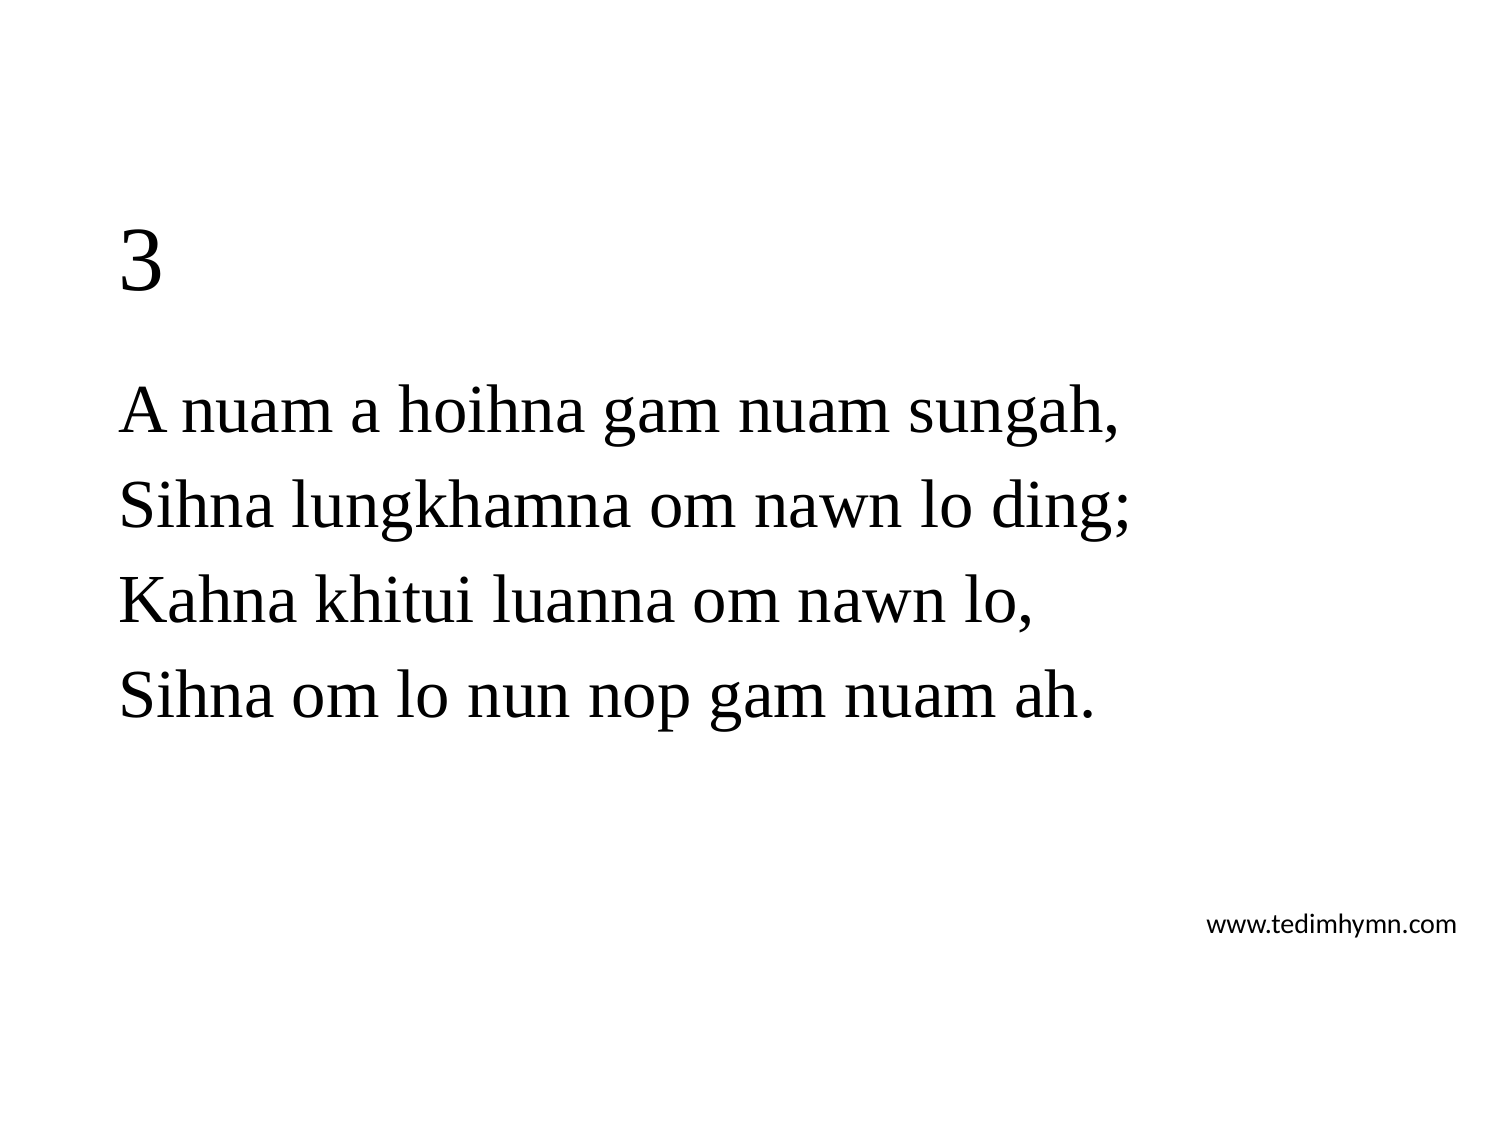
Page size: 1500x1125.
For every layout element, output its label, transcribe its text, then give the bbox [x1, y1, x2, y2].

title 3 [103, 200, 1397, 322]
text_box www.tedimhymn.com [1191, 897, 1500, 947]
list A nuam a hoihna gam nuam sungah, Sihna lungkhamna om nawn lo ding; Kahna khitui luanna om nawn lo, Sihna om lo nun nop gam nuam ah. [103, 365, 1397, 901]
